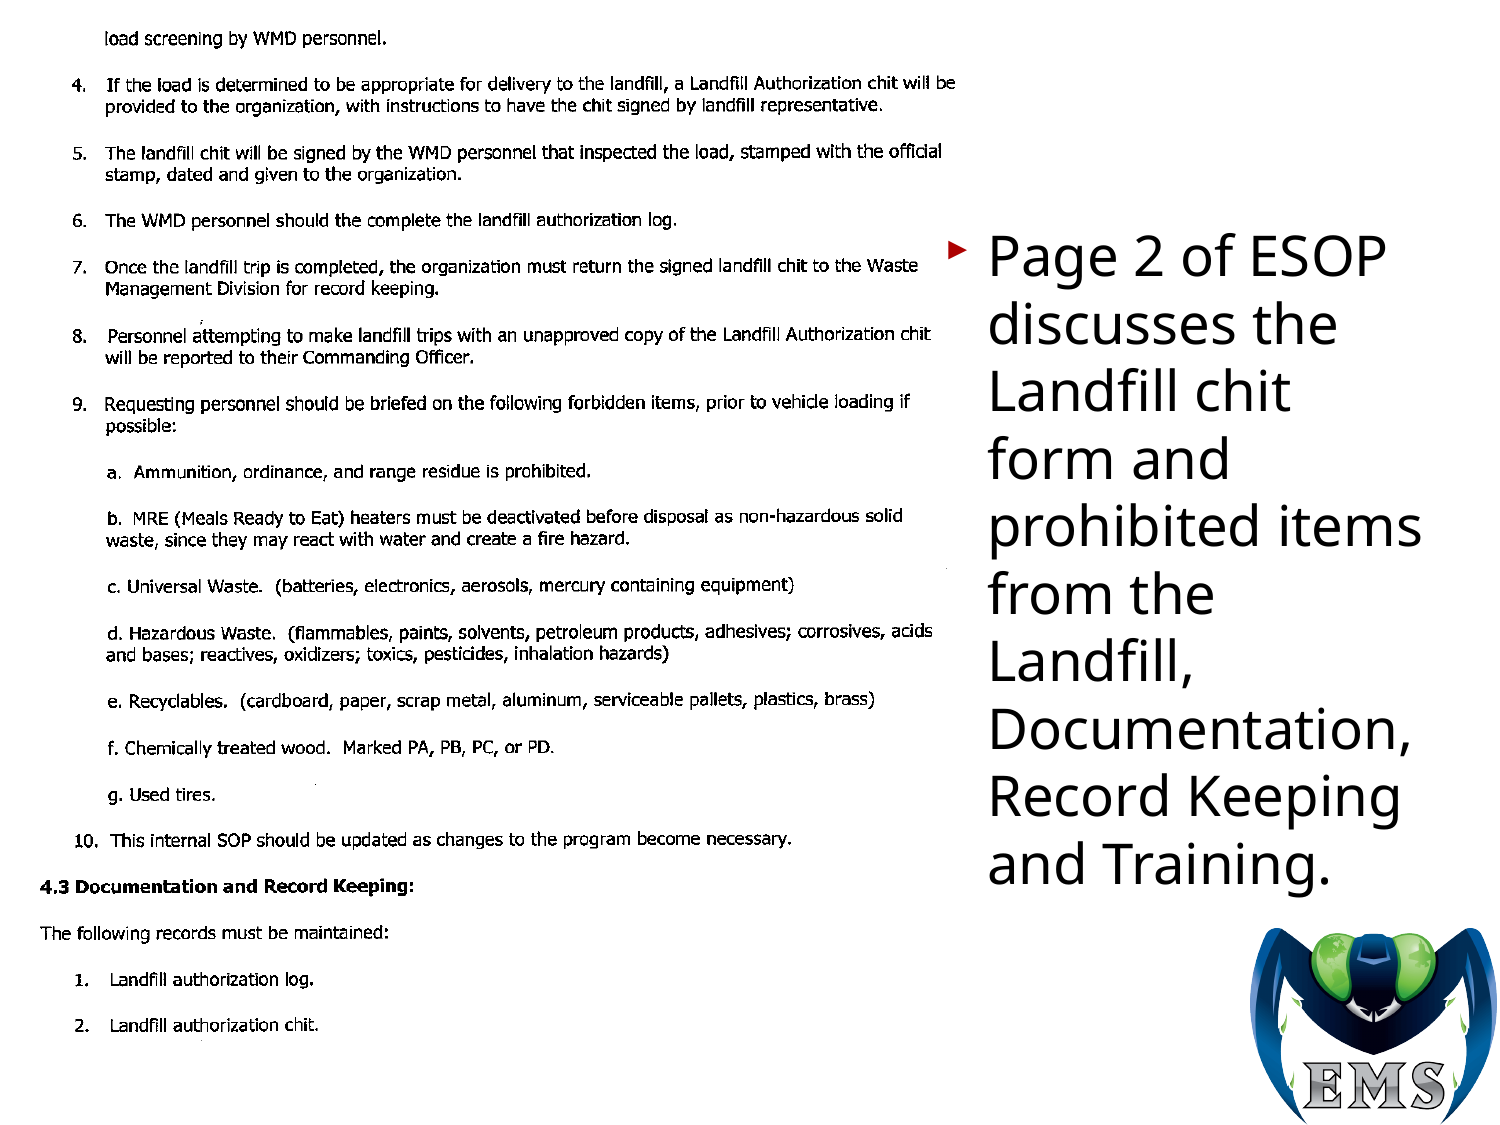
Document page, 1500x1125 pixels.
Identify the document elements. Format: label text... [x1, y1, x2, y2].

picture [1249, 928, 1498, 1125]
list Page 2 of ESOP discusses the Landfill chit form and prohibited items from the Landfill, Documentation, Record Keeping and Training. [1059, 137, 1450, 986]
picture [0, 0, 1055, 1125]
